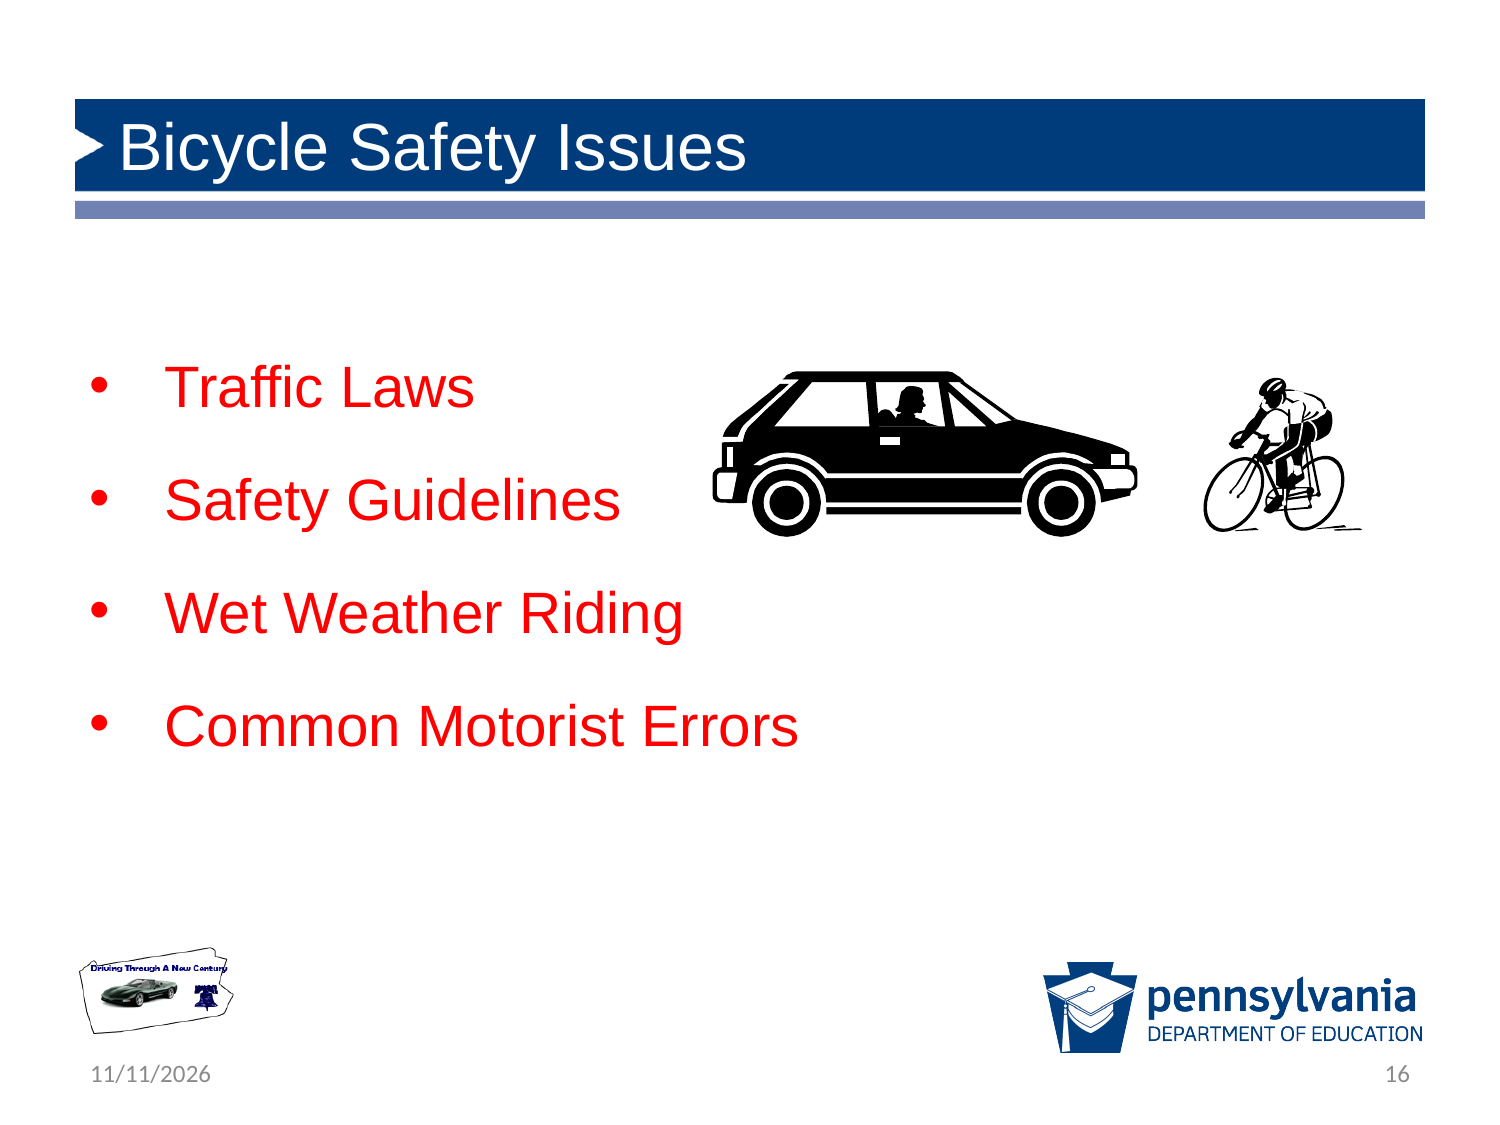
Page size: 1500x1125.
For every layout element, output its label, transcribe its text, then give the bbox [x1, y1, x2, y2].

picture [74, 939, 238, 1040]
slide_number 16 [1074, 1042, 1425, 1103]
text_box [1199, 376, 1363, 537]
title Bicycle Safety Issues [75, 50, 1425, 238]
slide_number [75, 1042, 425, 1103]
picture [1043, 962, 1422, 1053]
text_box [712, 371, 1138, 537]
text_box Traffic Laws Safety Guidelines Wet Weather Riding Common Motorist Errors [74, 313, 1263, 765]
